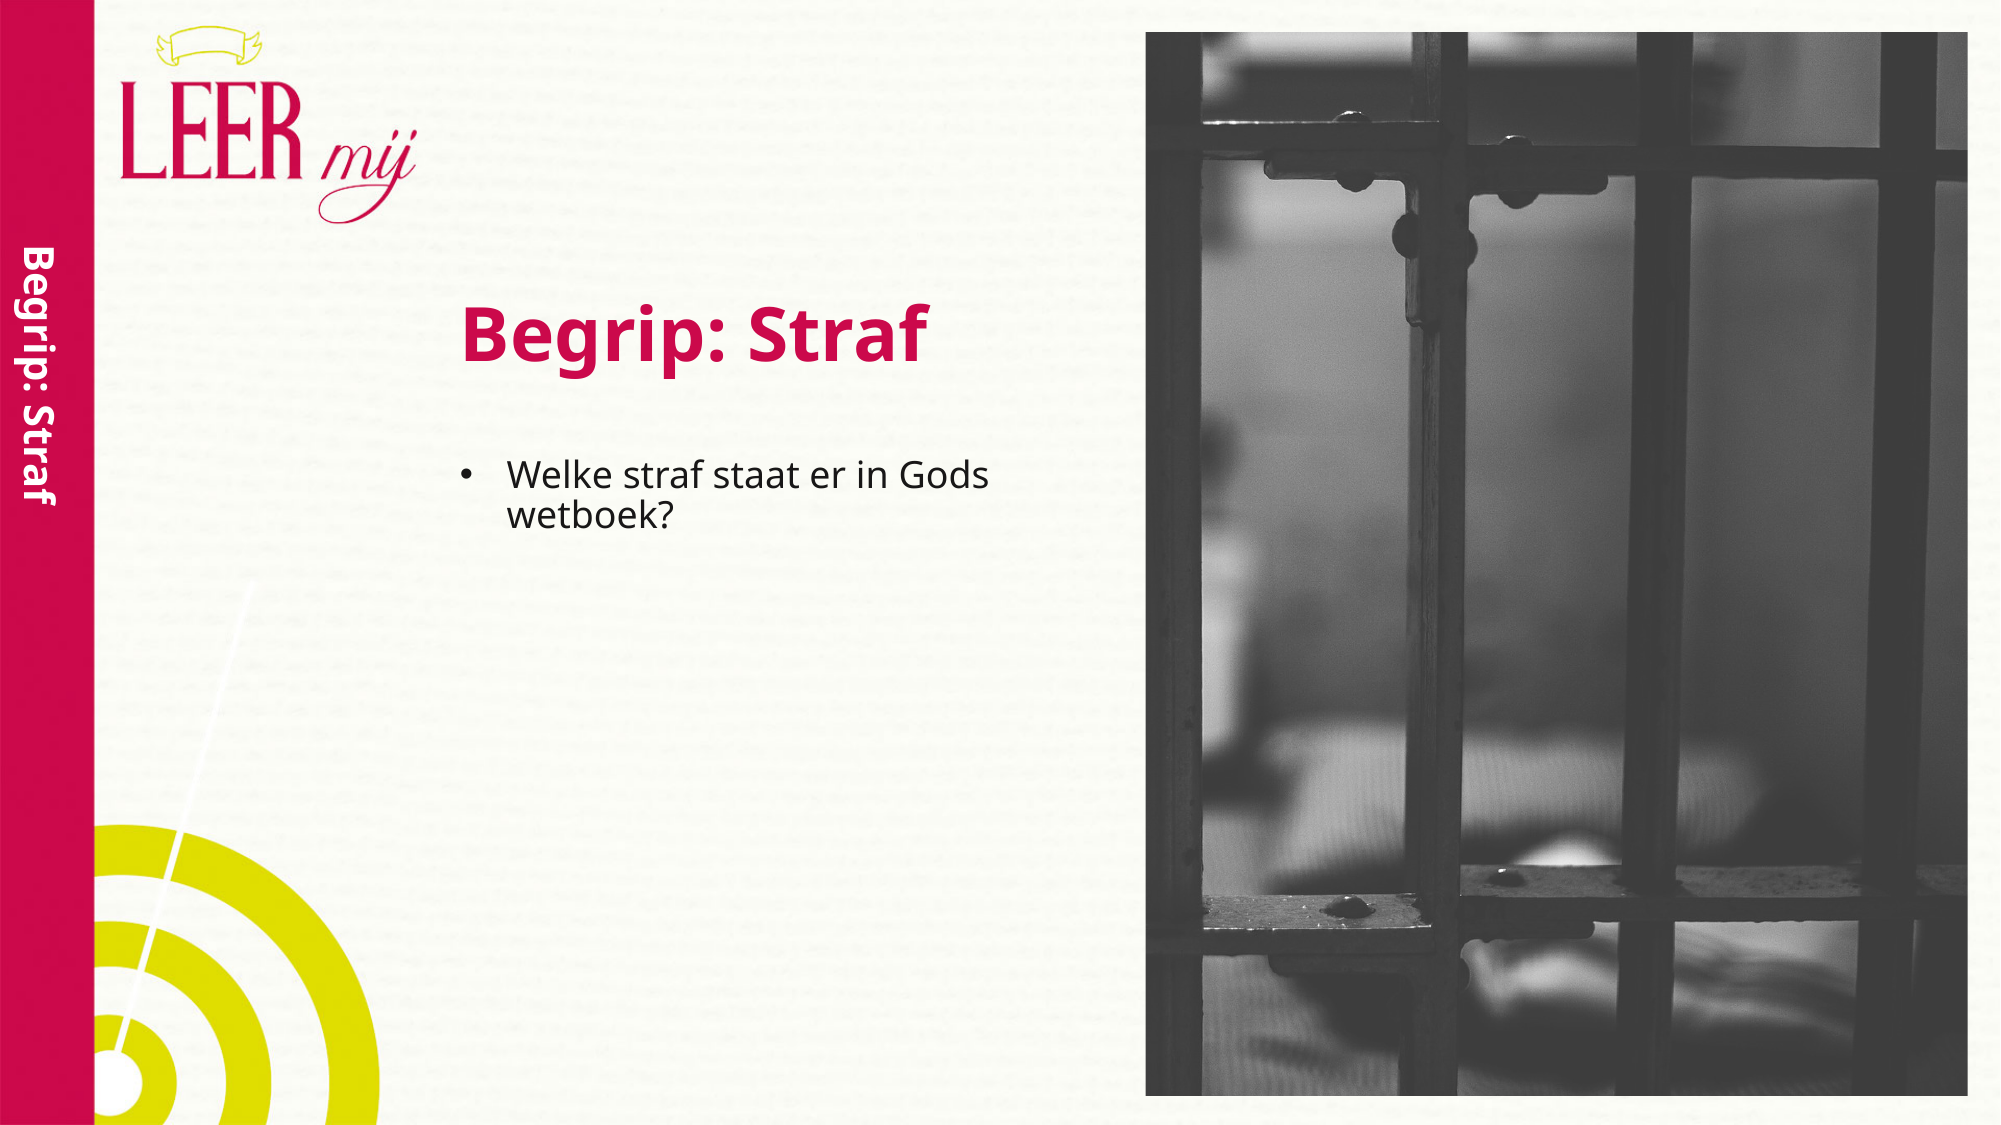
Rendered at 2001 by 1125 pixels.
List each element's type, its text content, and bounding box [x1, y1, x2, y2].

picture [0, 0, 2001, 1125]
list Begrip: Straf [7, 229, 89, 1094]
title Begrip: Straf [444, 229, 1102, 386]
list Welke straf staat er in Gods wetboek? [444, 448, 1105, 968]
